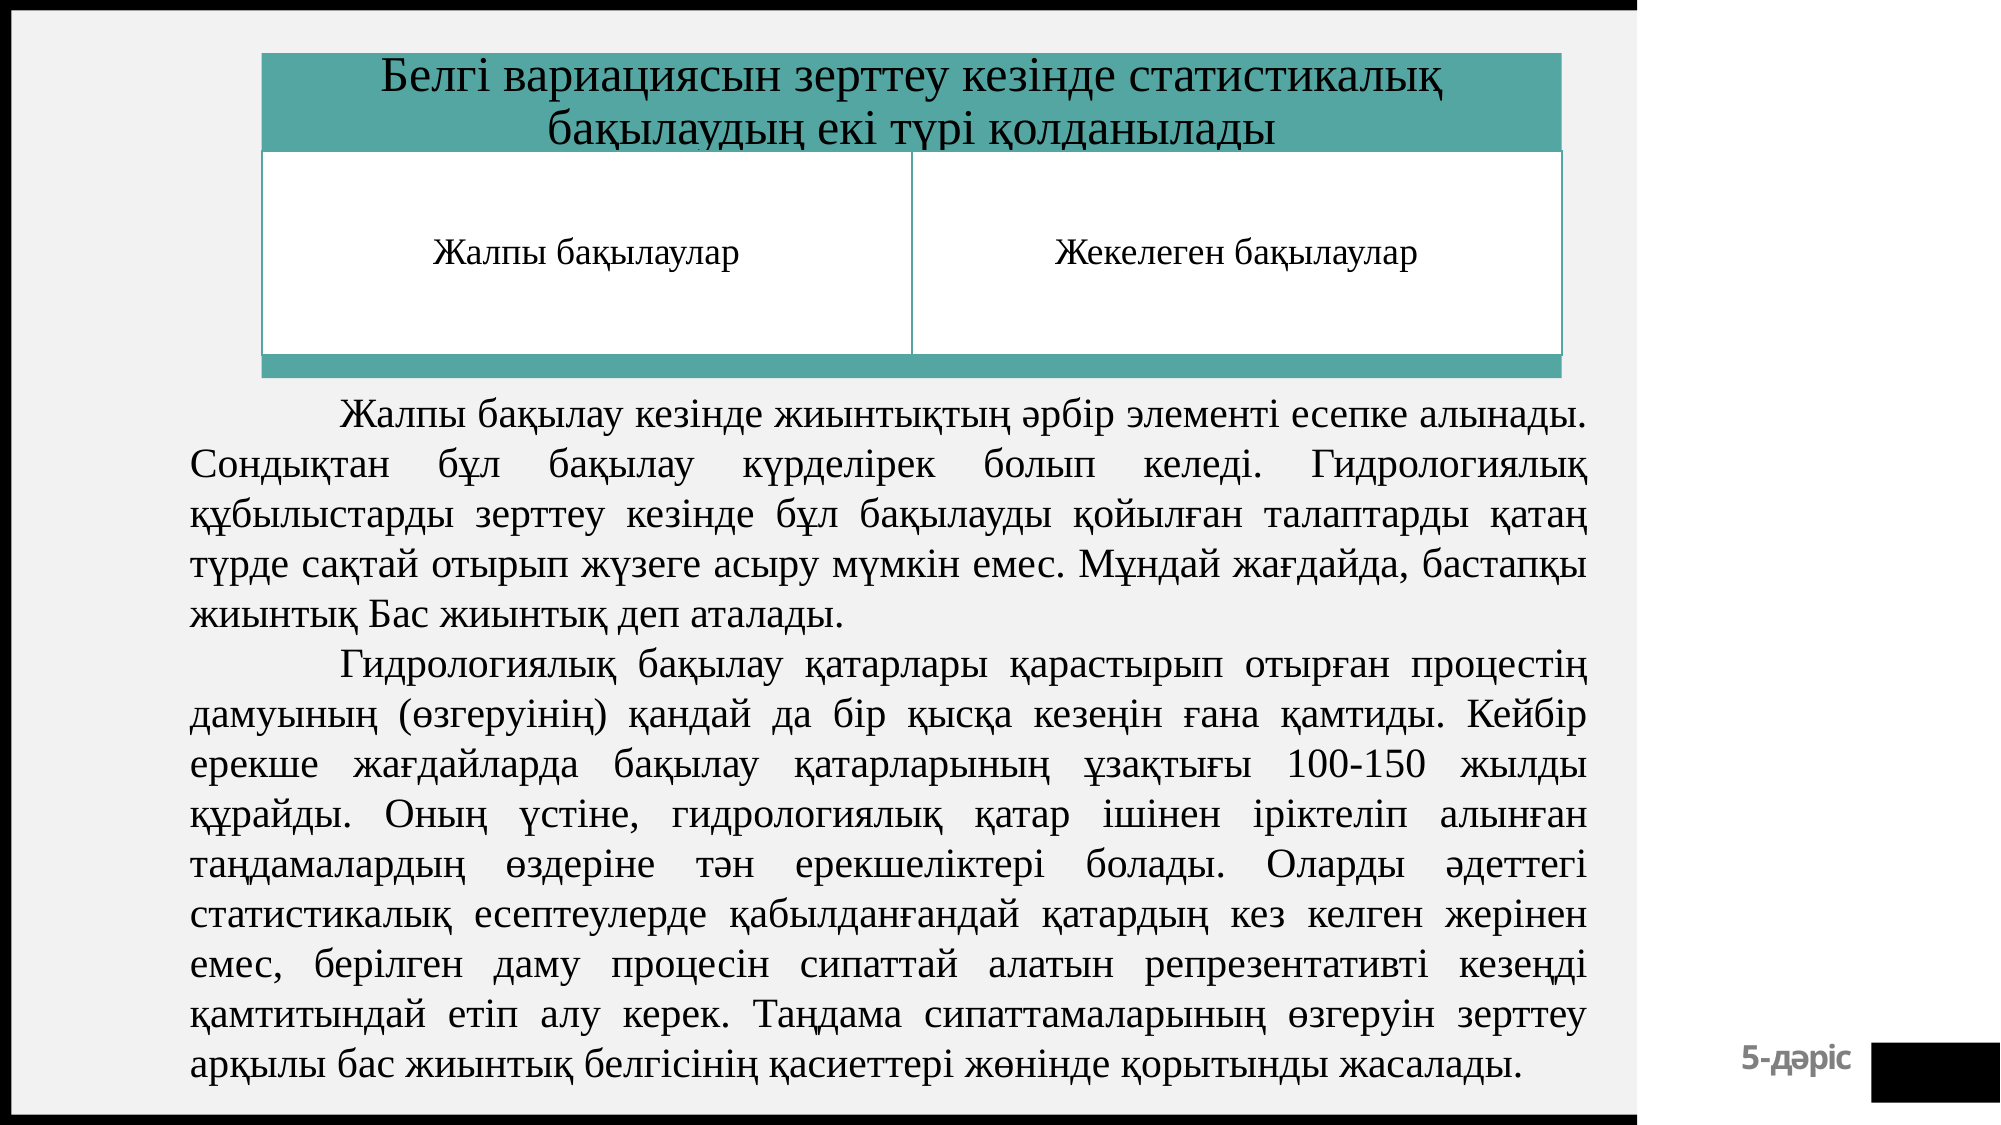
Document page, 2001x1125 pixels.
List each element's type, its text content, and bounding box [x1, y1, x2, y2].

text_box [261, 53, 1562, 379]
text_box Жалпы бақылау кезінде жиынтықтың әрбір элементі есепке алынады. Сондықтан бұл бақылау күрделірек болып келеді. Гидрологиялық құбылыстарды зерттеу кезінде бұл бақылауды қойылған талаптарды қатаң түрде сақтай отырып жүзеге асыру мүмкін емес. Мұндай жағдайда, бастапқы жиынтық Бас жиынтық деп аталады. Гидрологиялық бақылау қатарлары қарастырып отырған процестің дамуының (өзгеруінің) қандай да бір қысқа кезеңін ғана қамтиды. Кейбір ерекше жағдайларда бақылау қатарларының ұзақтығы 100-150 жылды құрайды. Оның үстіне, гидрологиялық қатар ішінен іріктеліп алынған таңдамалардың өздеріне тән ерекшеліктері болады. Оларды әдеттегі статистикалық есептеулерде қабылданғандай қатардың кез келген жерінен емес, берілген даму процесін сипаттай алатын репрезентативті кезеңді қамтитындай етіп алу керек. Таңдама сипаттамаларының өзгеруін зерттеу арқылы бас жиынтық белгісінің қасиеттері жөнінде қорытынды жасалады. [175, 378, 1603, 1093]
